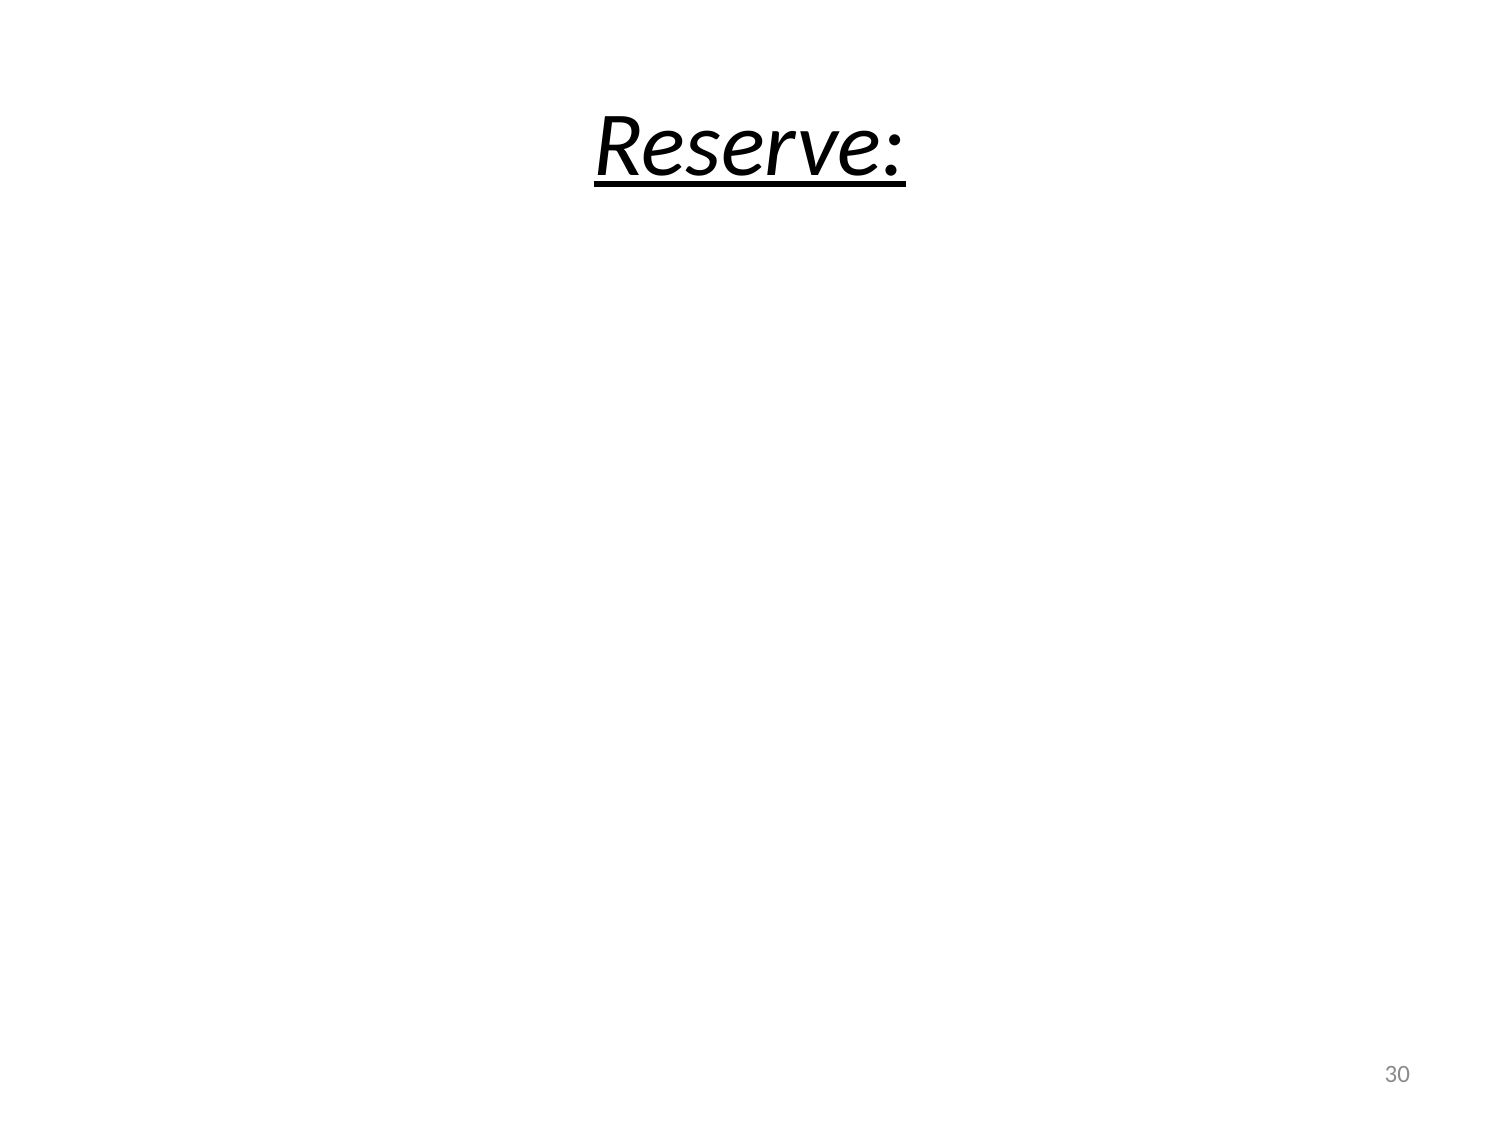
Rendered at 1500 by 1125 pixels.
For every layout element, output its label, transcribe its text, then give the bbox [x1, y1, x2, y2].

slide_number 30 [1074, 1042, 1425, 1103]
title Reserve: [75, 45, 1425, 233]
